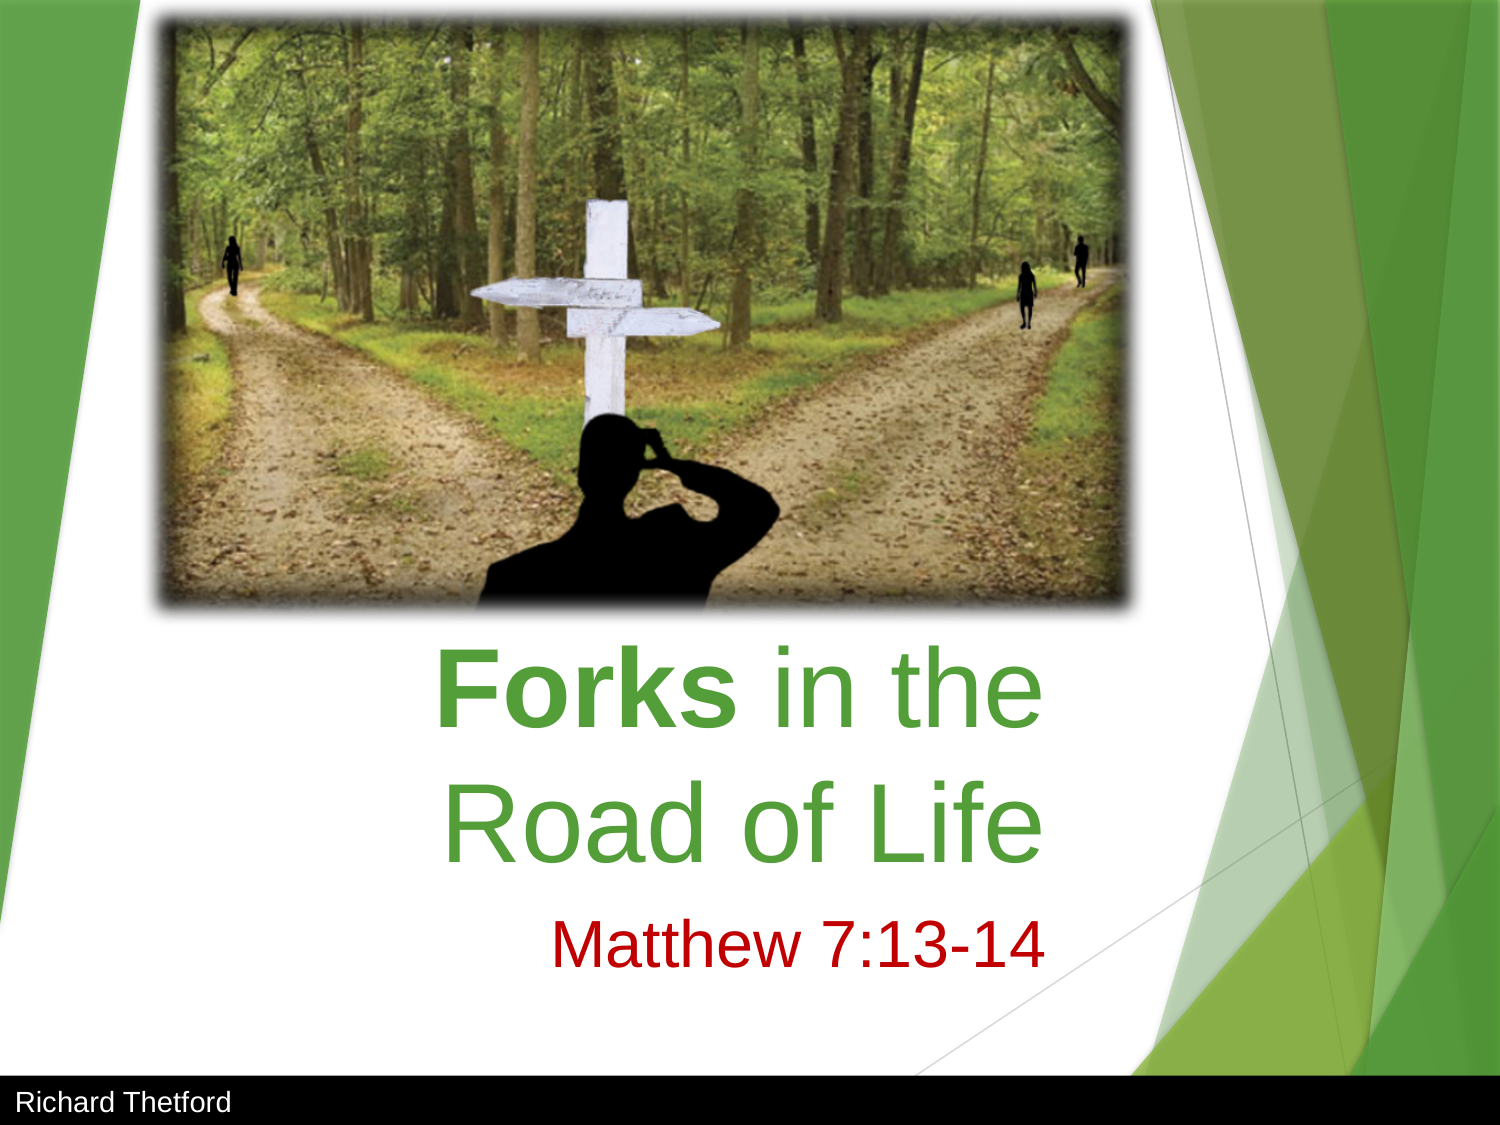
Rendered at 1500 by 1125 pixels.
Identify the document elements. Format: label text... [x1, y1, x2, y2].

text_box Richard Thetford www.thetfordcountry.com [0, 1075, 1500, 1125]
picture [139, 0, 1149, 628]
subtitle Matthew 7:13-14 [105, 892, 1062, 1073]
title Forks in the Road of Life [105, 622, 1062, 892]
